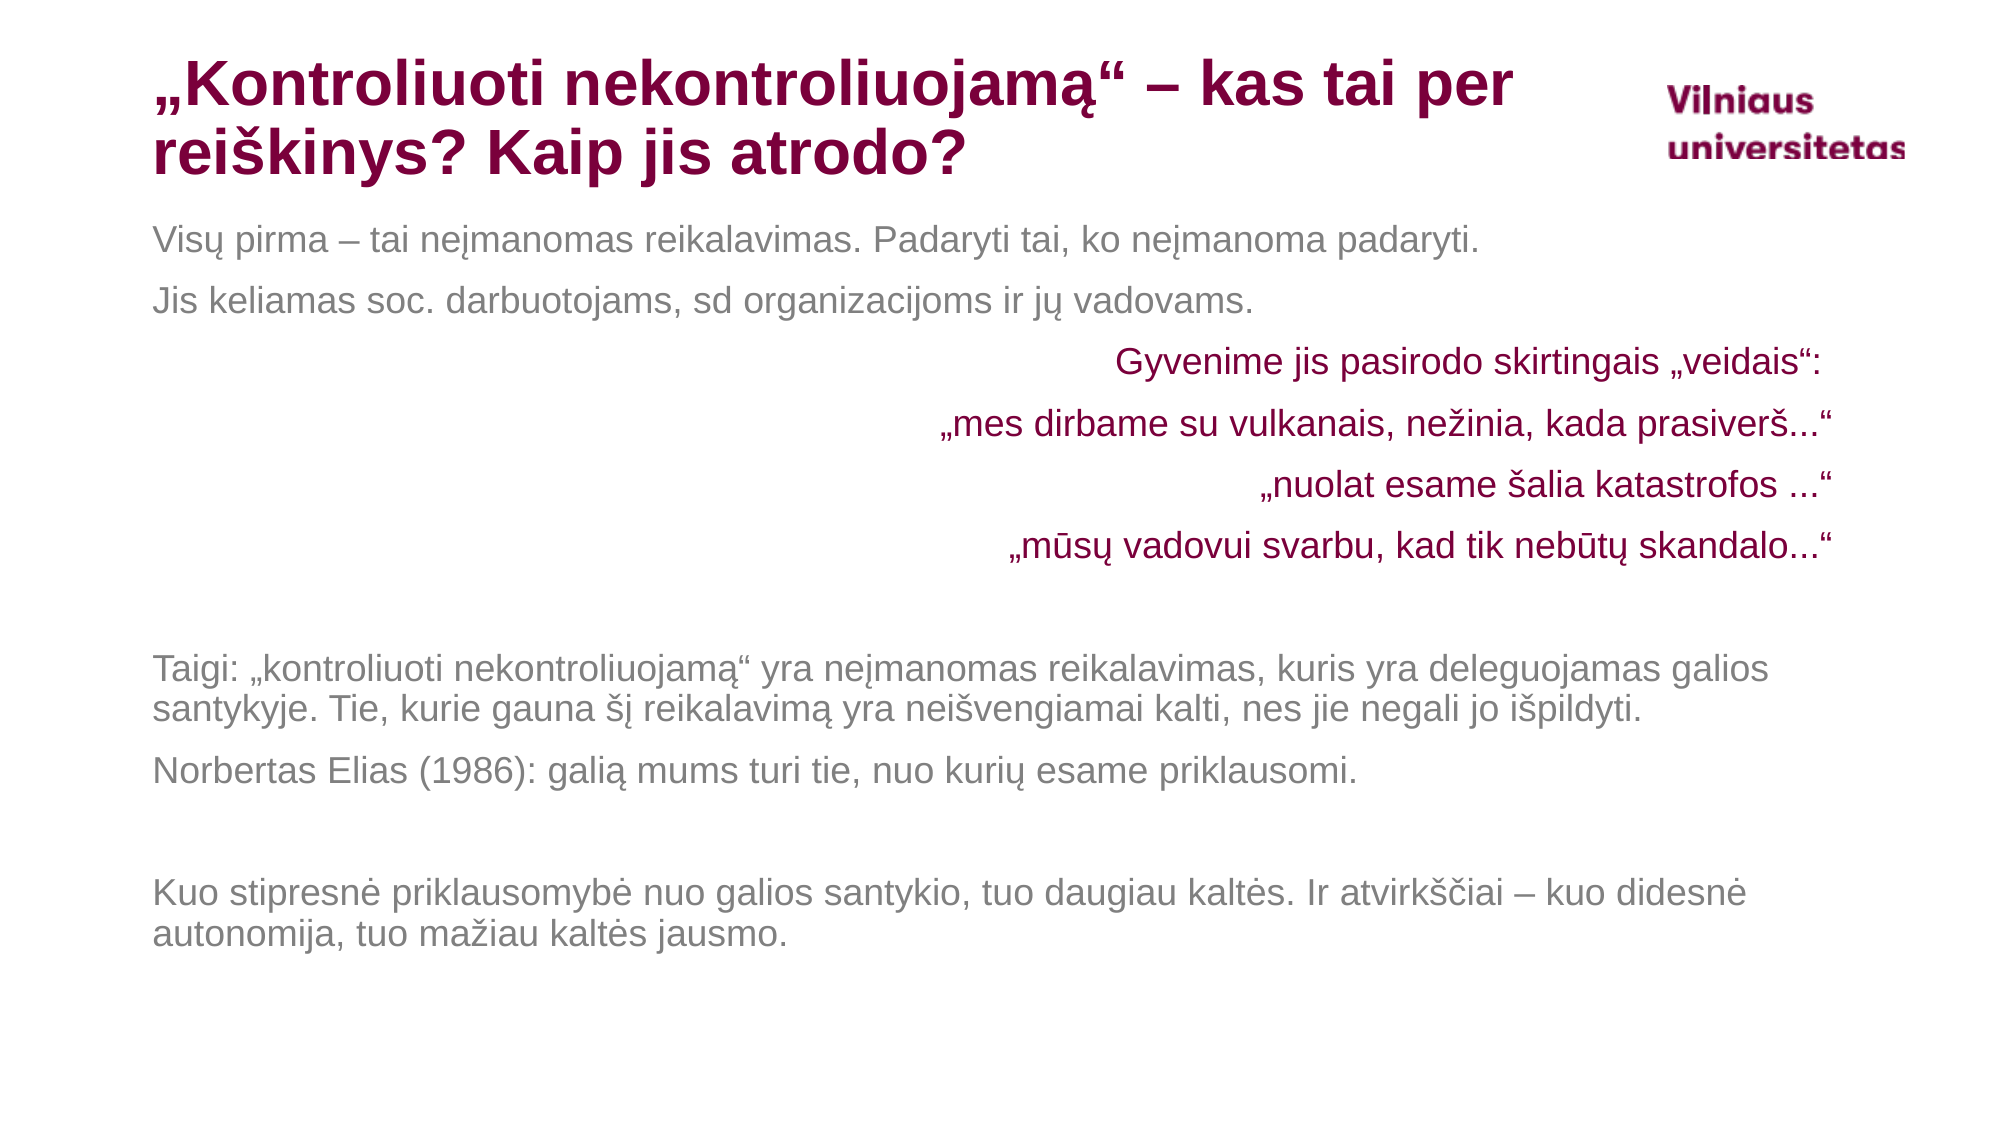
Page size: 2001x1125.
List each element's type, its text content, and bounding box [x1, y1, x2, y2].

list Visų pirma – tai neįmanomas reikalavimas. Padaryti tai, ko neįmanoma padaryti. Jis keliamas soc. darbuotojams, sd organizacijoms ir jų vadovams. Gyvenime jis pasirodo skirtingais „veidais“: „mes dirbame su vulkanais, nežinia, kada prasiverš...“ „nuolat esame šalia katastrofos ...“ „mūsų vadovui svarbu, kad tik nebūtų skandalo...“ Taigi: „kontroliuoti nekontroliuojamą“ yra neįmanomas reikalavimas, kuris yra deleguojamas galios santykyje. Tie, kurie gauna šį reikalavimą yra neišvengiamai kalti, nes jie negali jo išpildyti. Norbertas Elias (1986): galią mums turi tie, nuo kurių esame priklausomi. Kuo stipresnė priklausomybė nuo galios santykio, tuo daugiau kaltės. Ir atvirkščiai – kuo didesnė autonomija, tuo mažiau kaltės jausmo. [137, 212, 1848, 1003]
title „Kontroliuoti nekontroliuojamą“ – kas tai per reiškinys? Kaip jis atrodo? [137, 42, 1623, 197]
